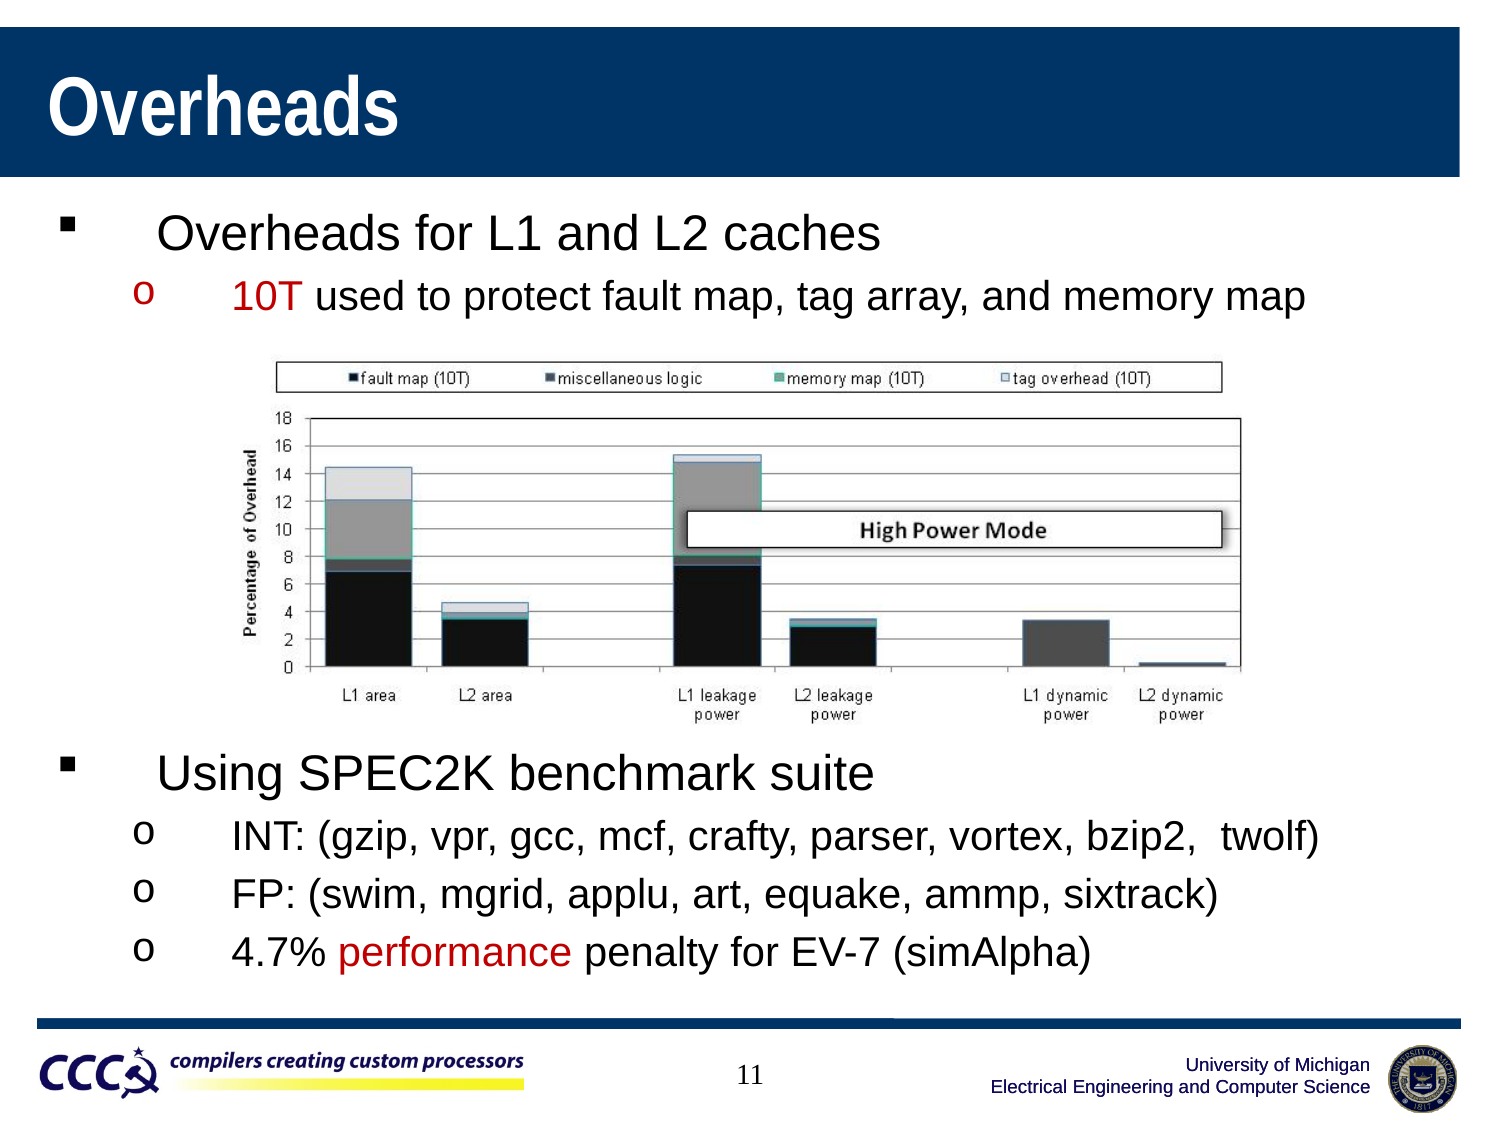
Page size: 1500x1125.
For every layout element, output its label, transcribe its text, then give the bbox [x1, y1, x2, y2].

text_box Overheads for L1 and L2 caches 10T used to protect fault map, tag array, and memory map [41, 192, 1455, 350]
slide_number 11 [593, 1047, 907, 1123]
picture [221, 304, 1274, 755]
picture [37, 1046, 524, 1102]
text_box Using SPEC2K benchmark suite INT: (gzip, vpr, gcc, mcf, crafty, parser, vortex, bzip2, twolf) FP: (swim, mgrid, applu, art, equake, ammp, sixtrack) 4.7% performance penalty for EV-7 (simAlpha) [41, 732, 1455, 999]
text_box Overheads [33, 29, 1411, 175]
